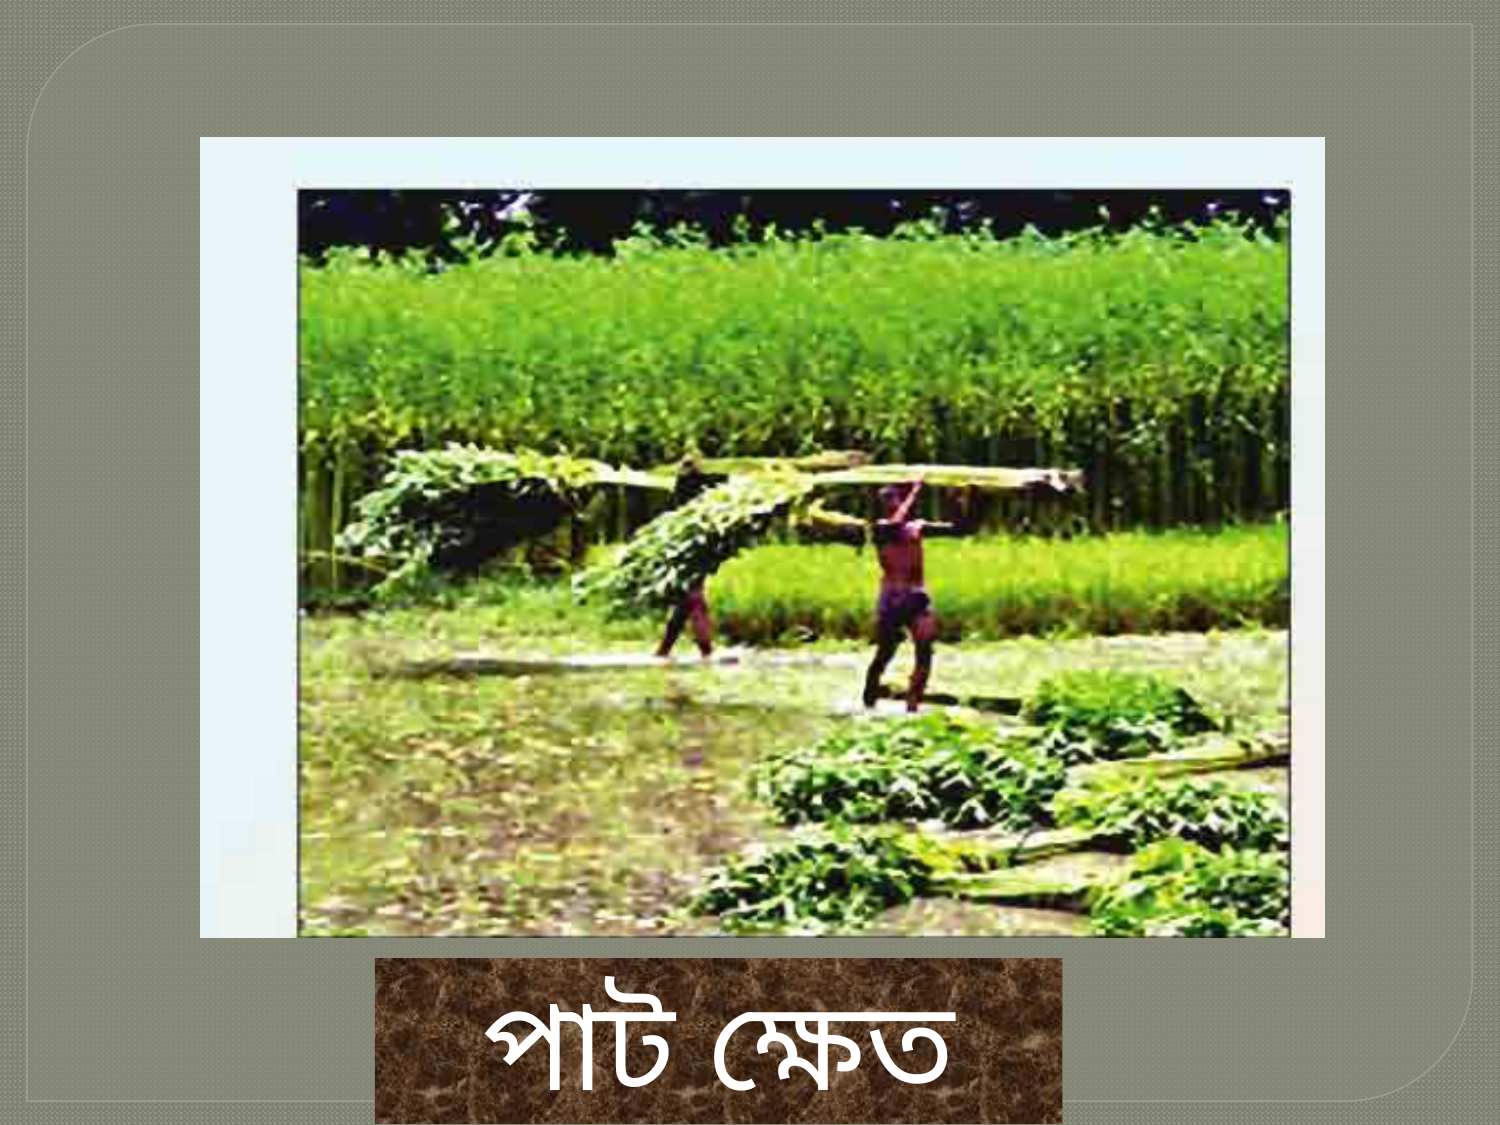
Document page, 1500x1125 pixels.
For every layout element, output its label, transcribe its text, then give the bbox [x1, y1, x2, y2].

picture [199, 137, 1326, 938]
text_box পাট ক্ষেত [374, 958, 1063, 1124]
